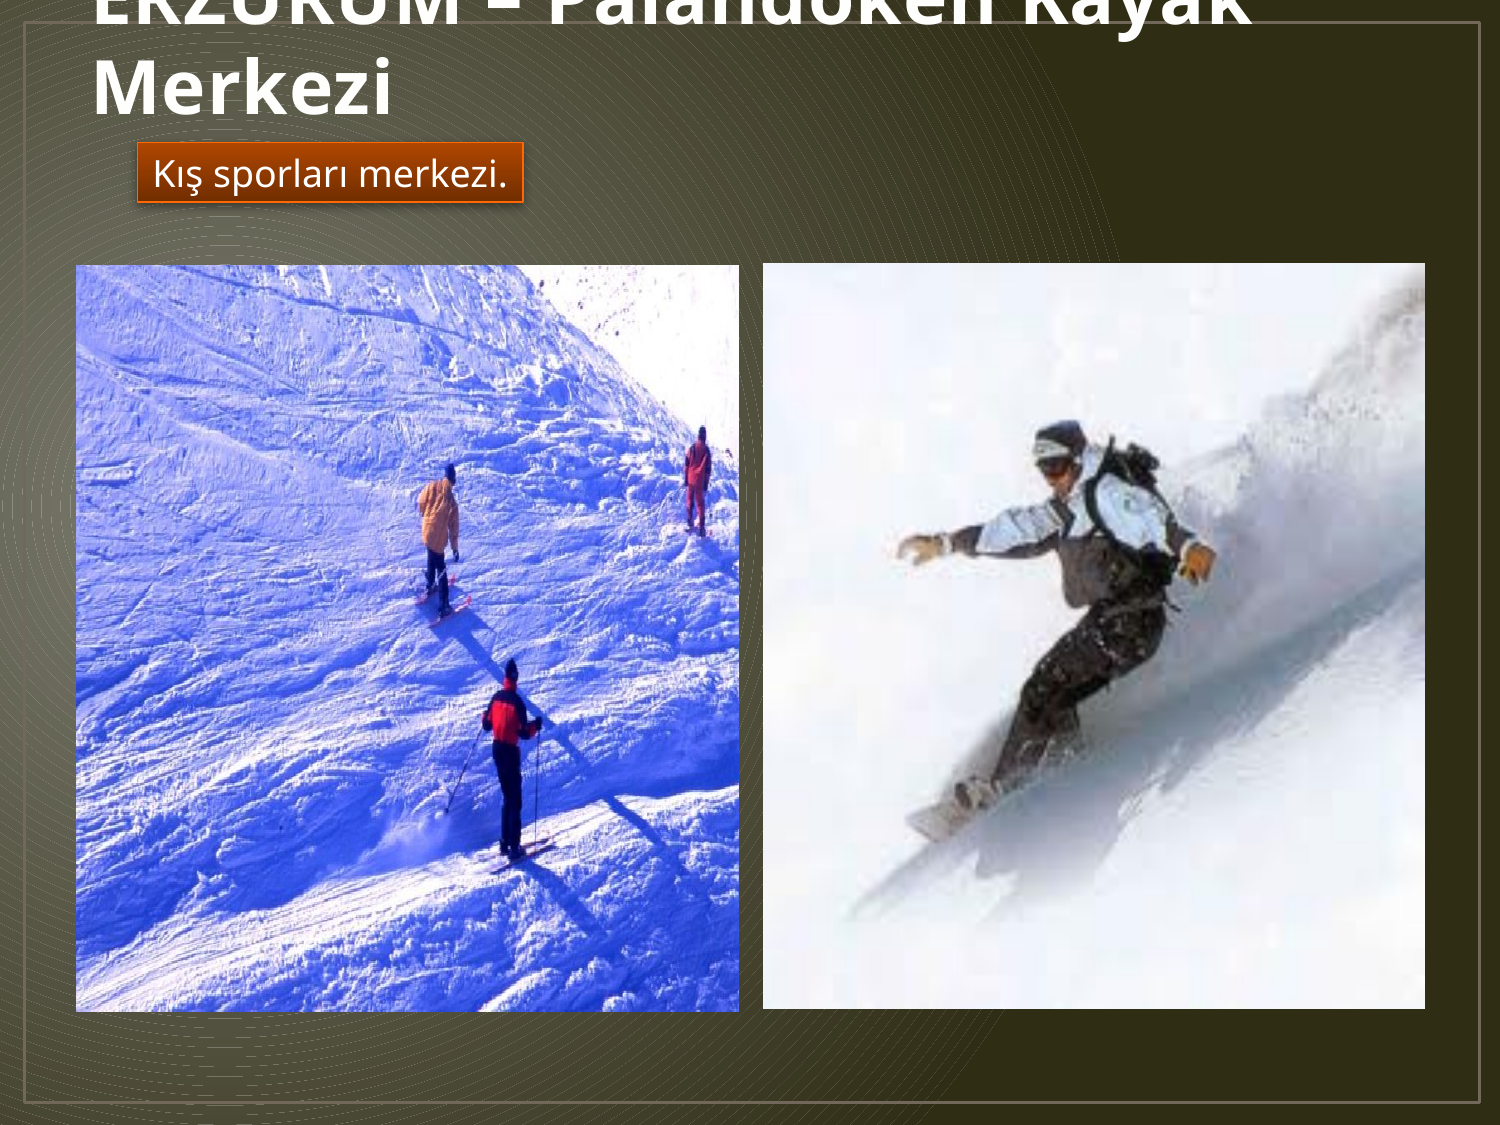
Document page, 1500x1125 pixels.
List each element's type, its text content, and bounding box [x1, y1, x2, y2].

title ERZURUM – Palandöken Kayak Merkezi [75, 28, 1425, 138]
text_box Kış sporları merkezi. [137, 142, 524, 203]
picture [75, 265, 739, 1012]
picture [762, 263, 1425, 1009]
